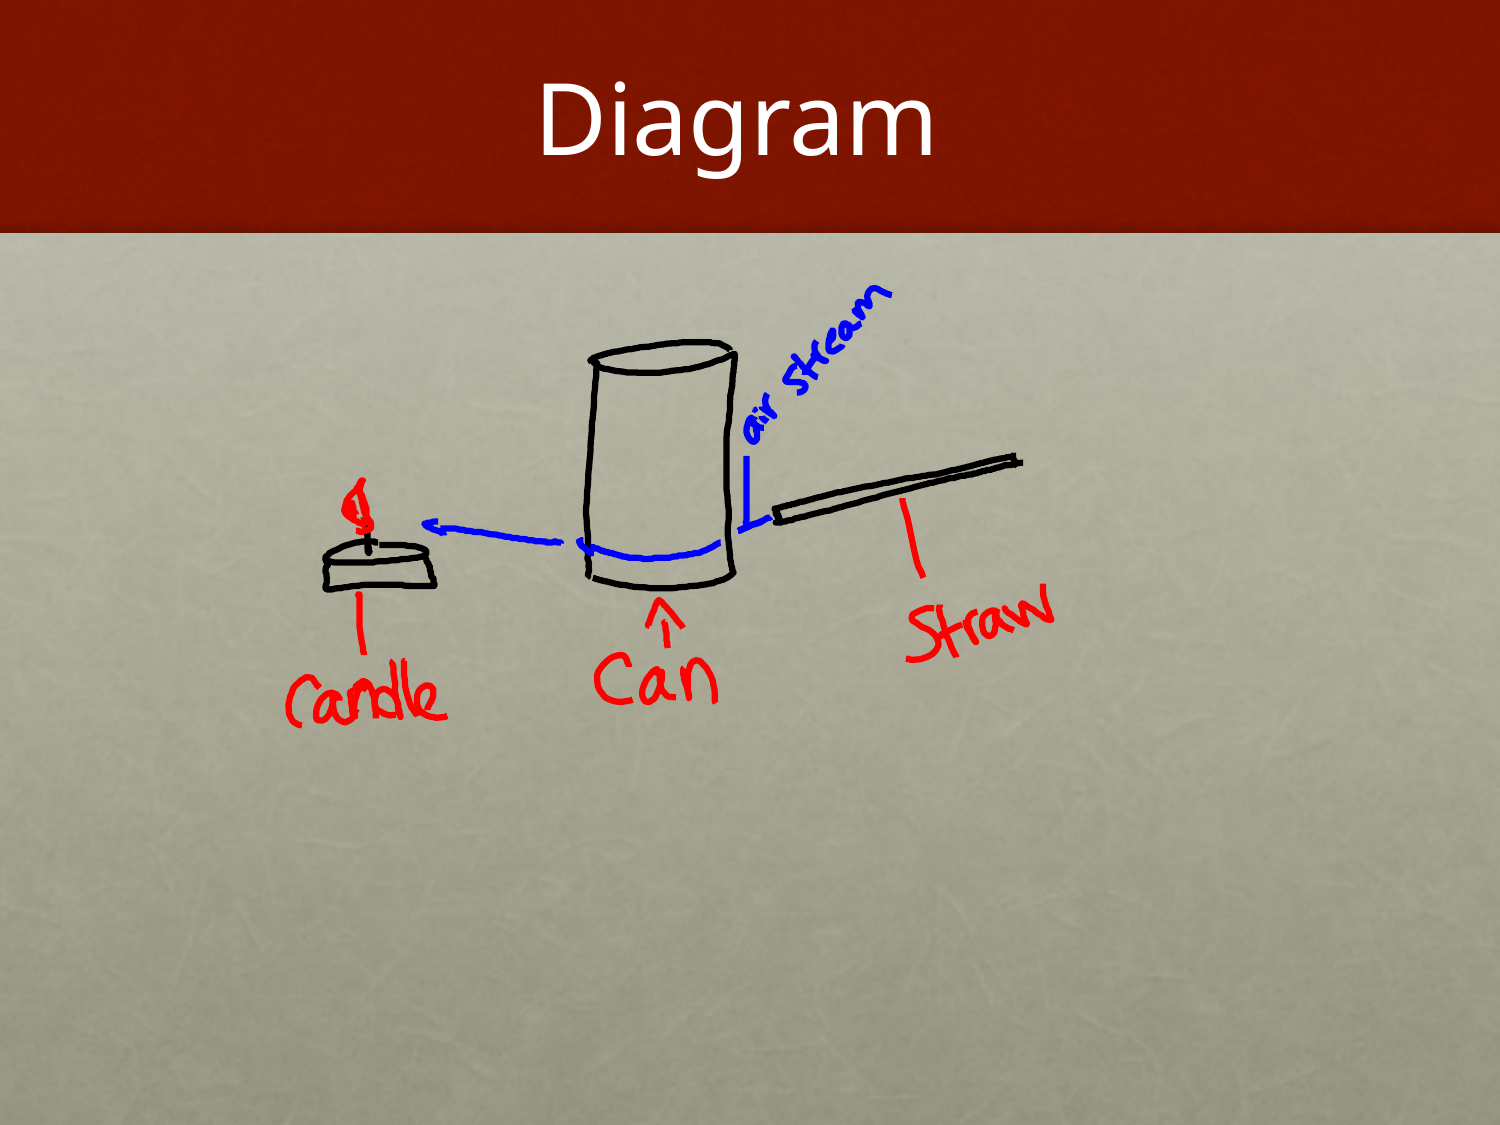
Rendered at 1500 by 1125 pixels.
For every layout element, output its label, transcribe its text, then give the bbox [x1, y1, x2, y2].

picture [0, 214, 1500, 1125]
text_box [287, 287, 1052, 726]
title Diagram [127, 10, 1372, 221]
